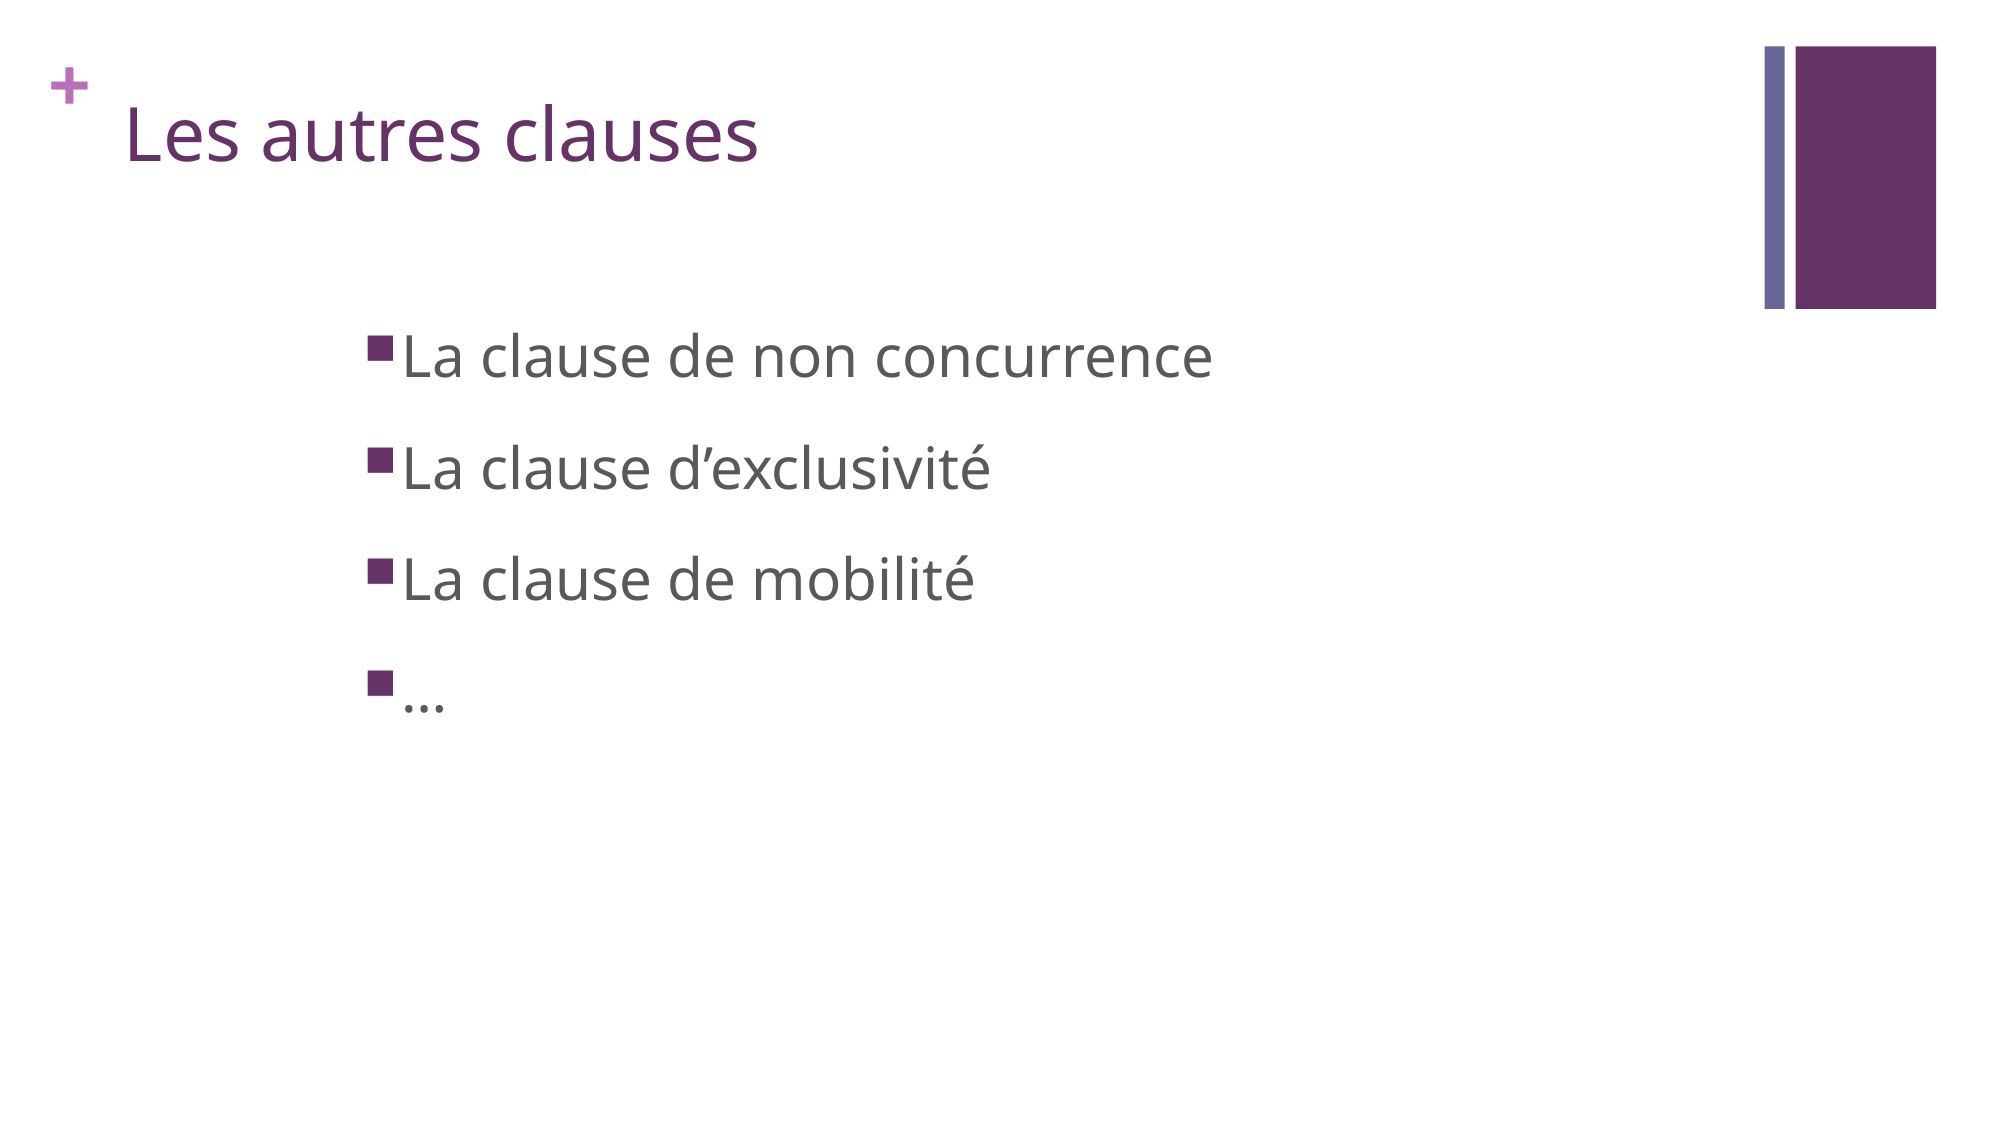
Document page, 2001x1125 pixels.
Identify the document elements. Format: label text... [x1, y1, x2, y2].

text_box La clause de non concurrence La clause d’exclusivité La clause de mobilité … [349, 311, 1443, 874]
title Les autres clauses [109, 79, 1762, 263]
